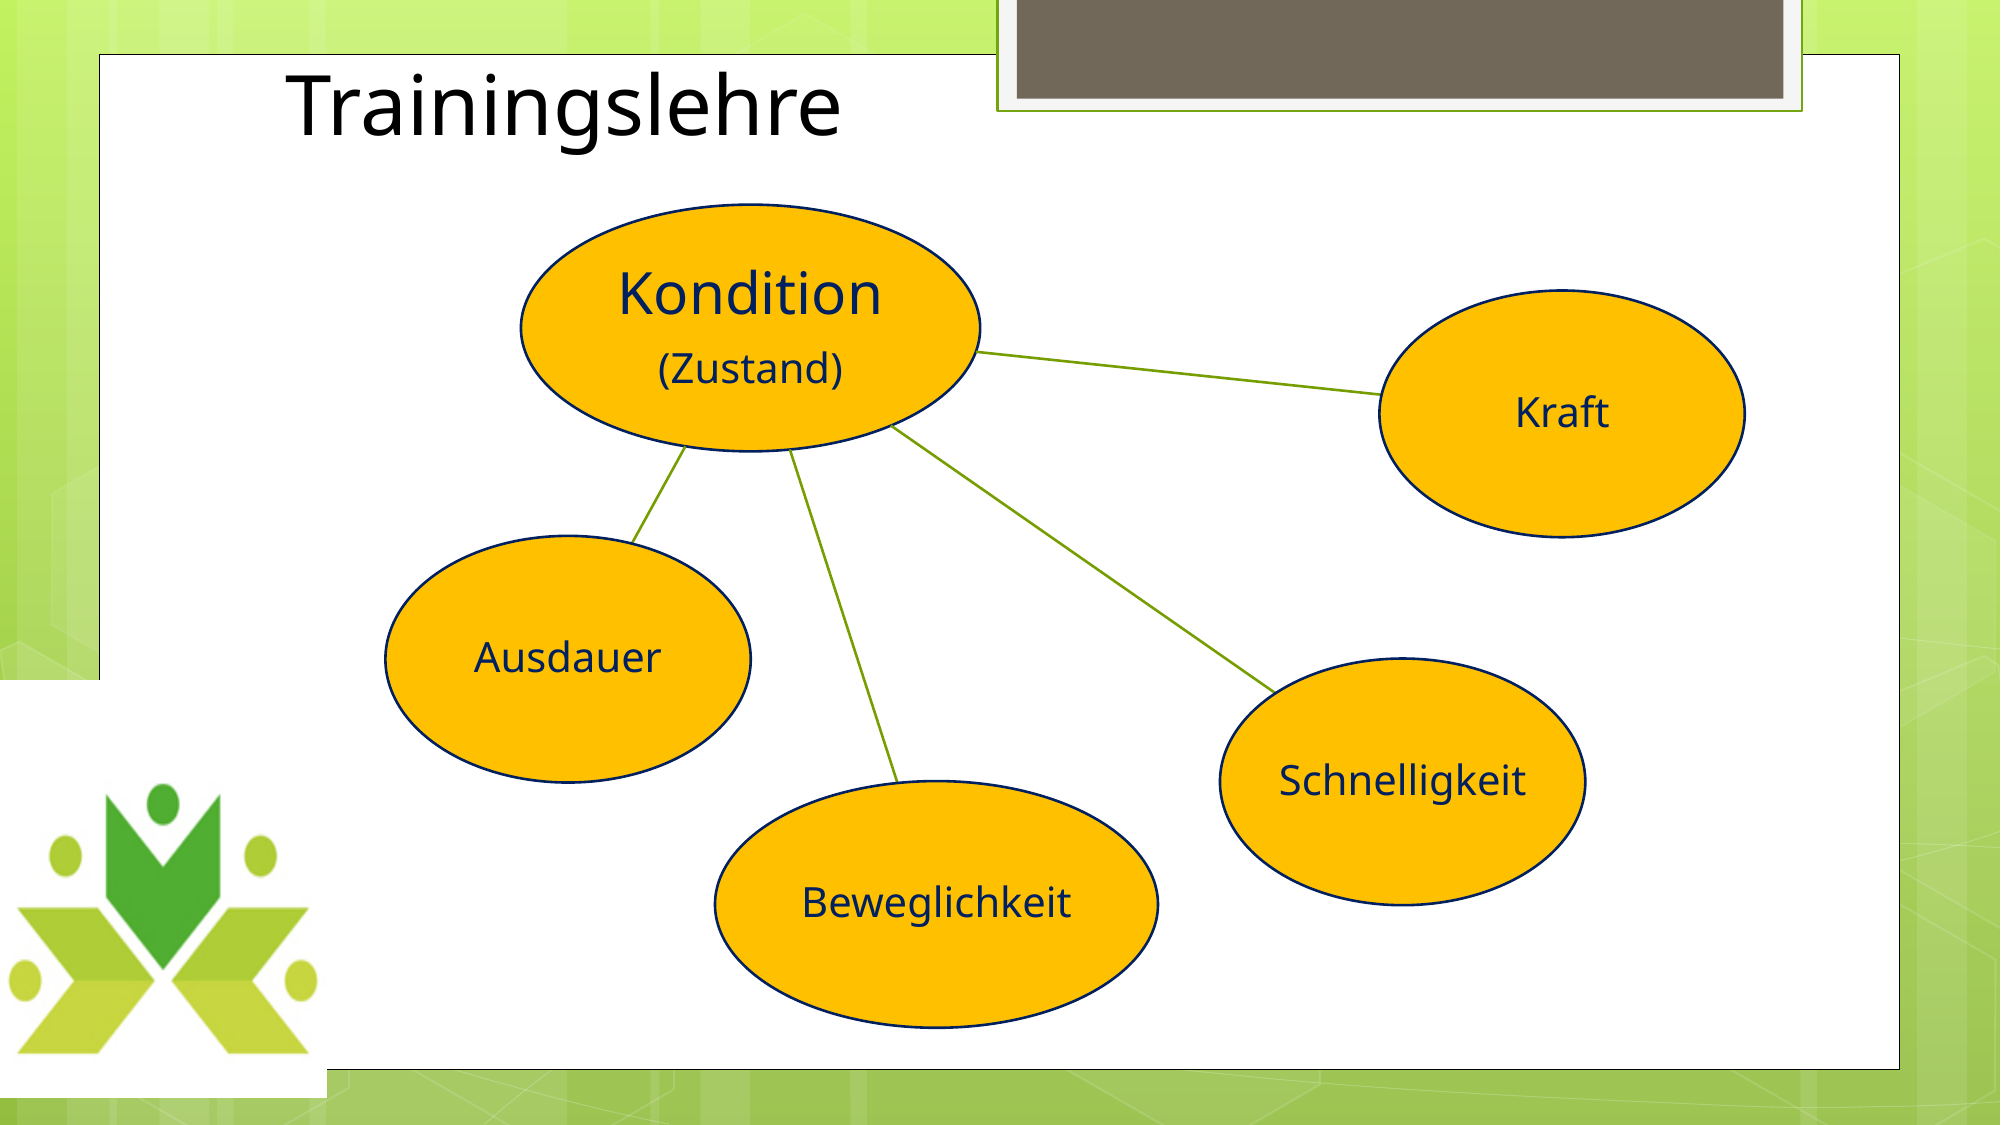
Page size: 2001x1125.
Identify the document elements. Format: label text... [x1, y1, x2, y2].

picture [0, 680, 327, 1098]
text_box Trainingslehre [271, 45, 860, 160]
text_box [385, 176, 1789, 1074]
